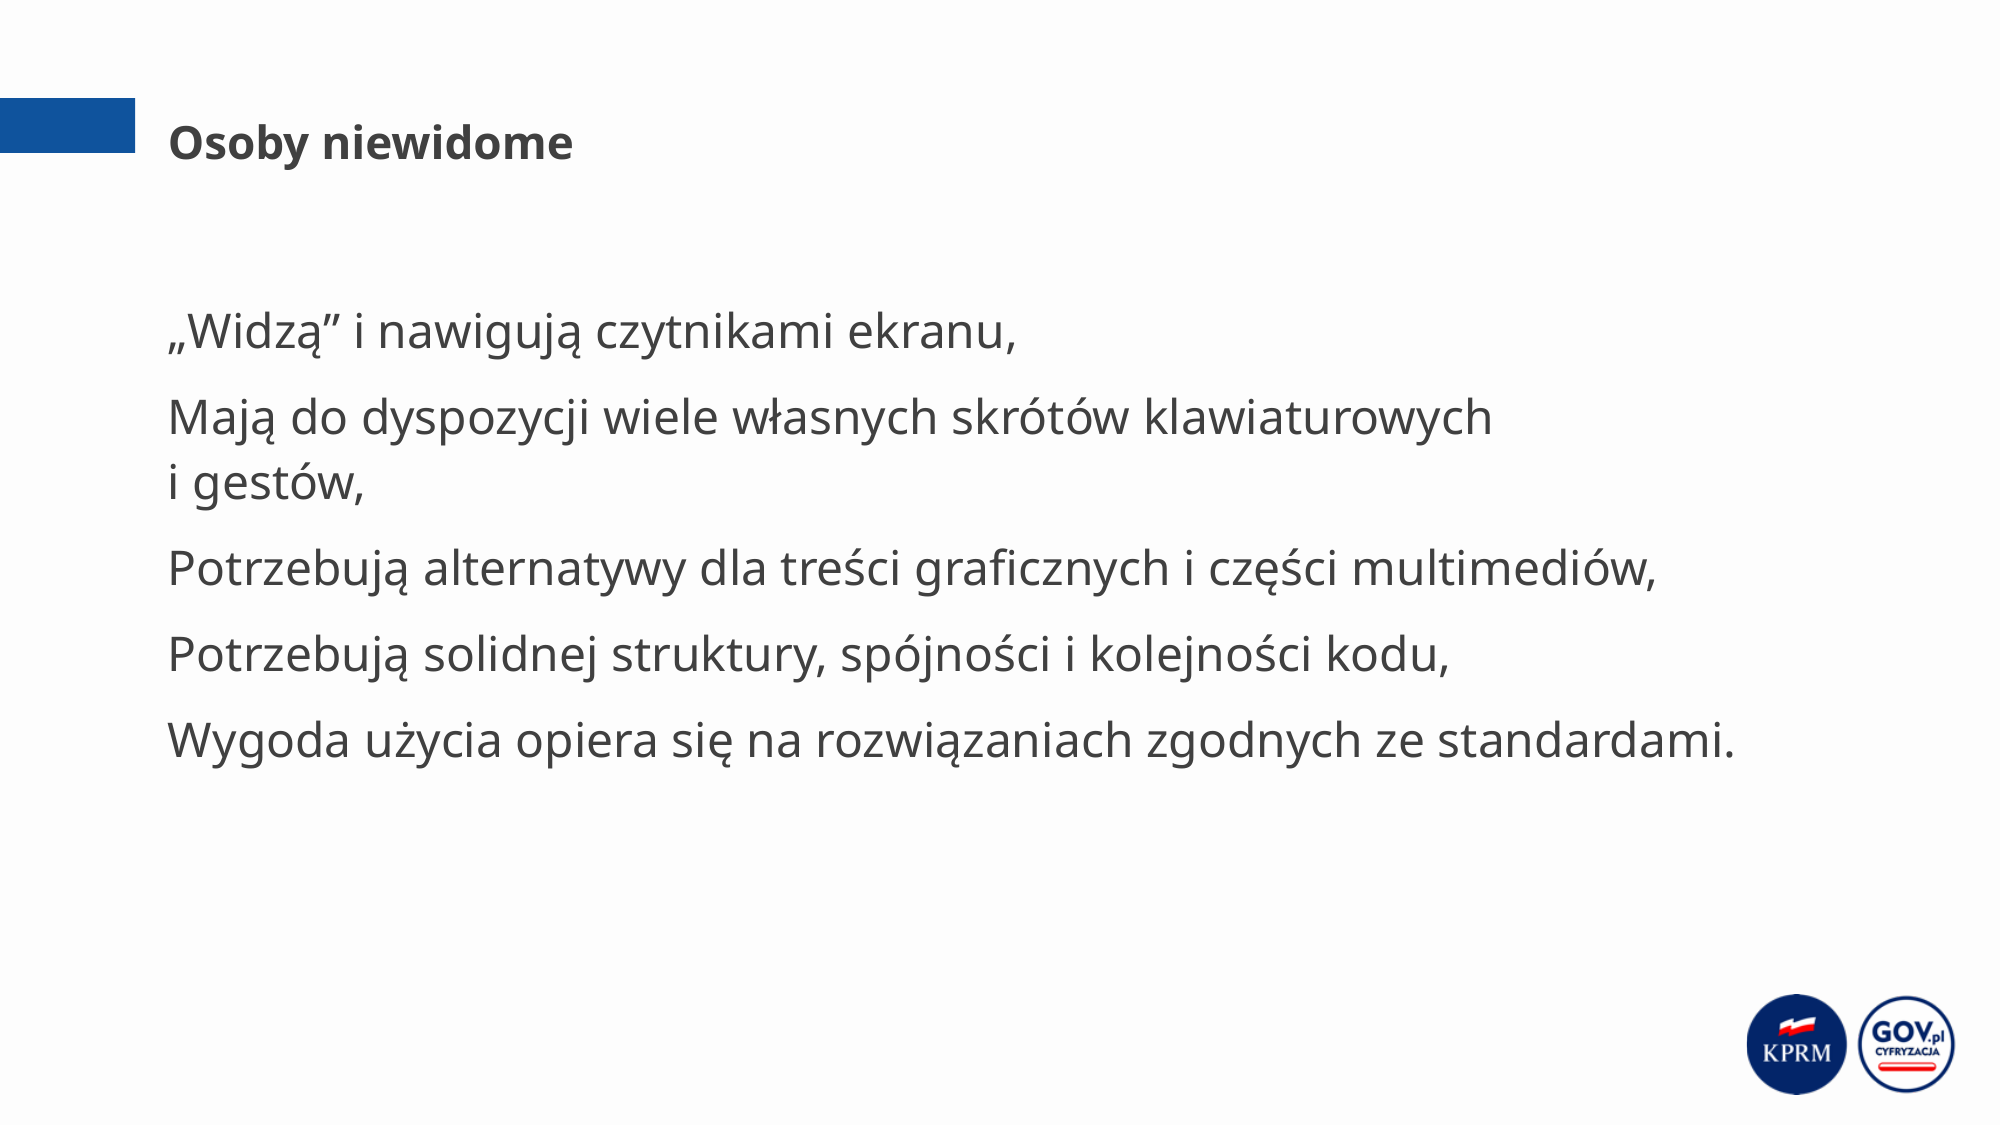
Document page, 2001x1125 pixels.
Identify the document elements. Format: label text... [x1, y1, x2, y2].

picture [1746, 986, 1965, 1103]
title Osoby niewidome [152, 98, 1886, 211]
list „Widzą” i nawigują czytnikami ekranu, Mają do dyspozycji wiele własnych skrótów klawiaturowych i gestów, Potrzebują alternatywy dla treści graficznych i części multimediów, Potrzebują solidnej struktury, spójności i kolejności kodu, Wygoda użycia opiera się na rozwiązaniach zgodnych ze standardami. [152, 285, 1886, 1004]
